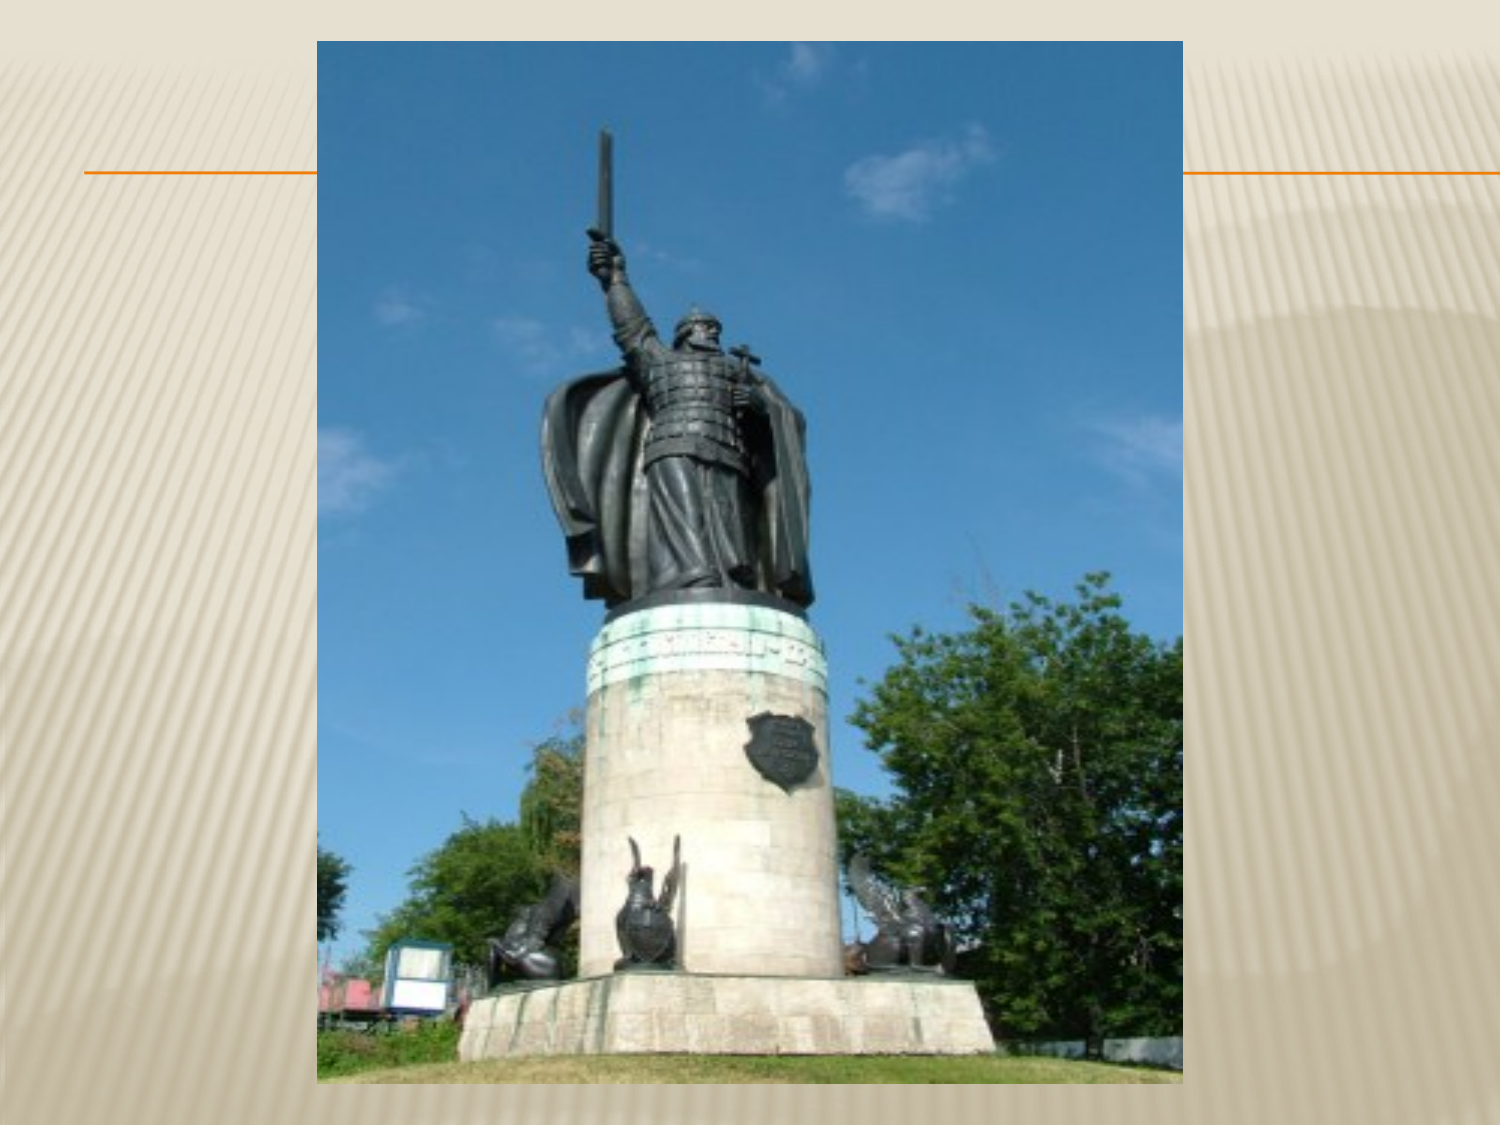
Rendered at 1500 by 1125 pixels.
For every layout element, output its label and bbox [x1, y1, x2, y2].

picture [316, 40, 1184, 1085]
